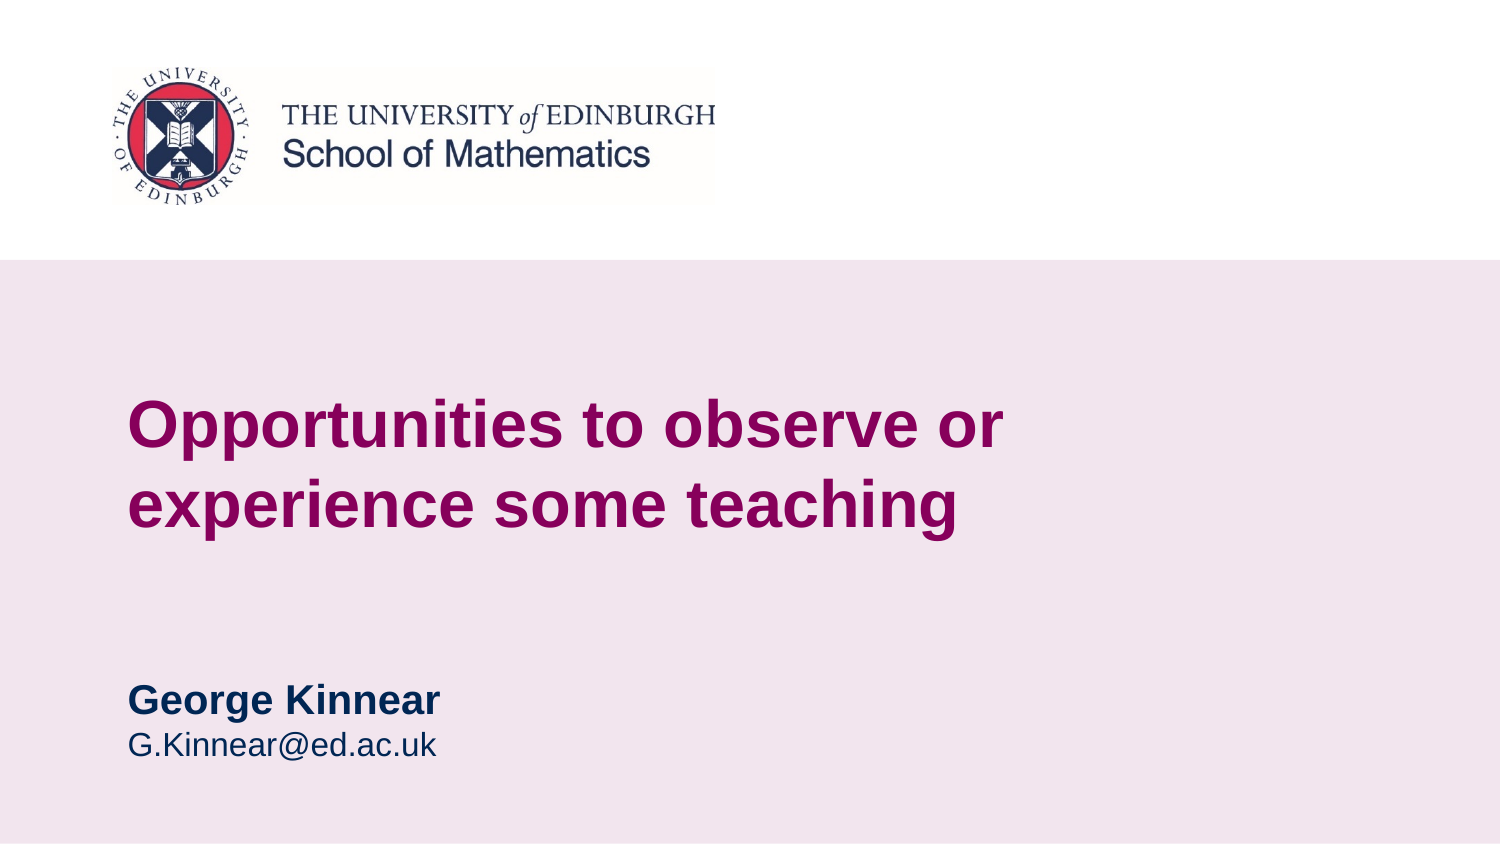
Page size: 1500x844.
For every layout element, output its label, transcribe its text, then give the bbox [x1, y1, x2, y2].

text_box George Kinnear G.Kinnear@ed.ac.uk [112, 639, 998, 798]
text_box [0, 258, 1500, 844]
picture [111, 67, 715, 205]
title Opportunities to observe or experience some teaching [112, 327, 1034, 594]
